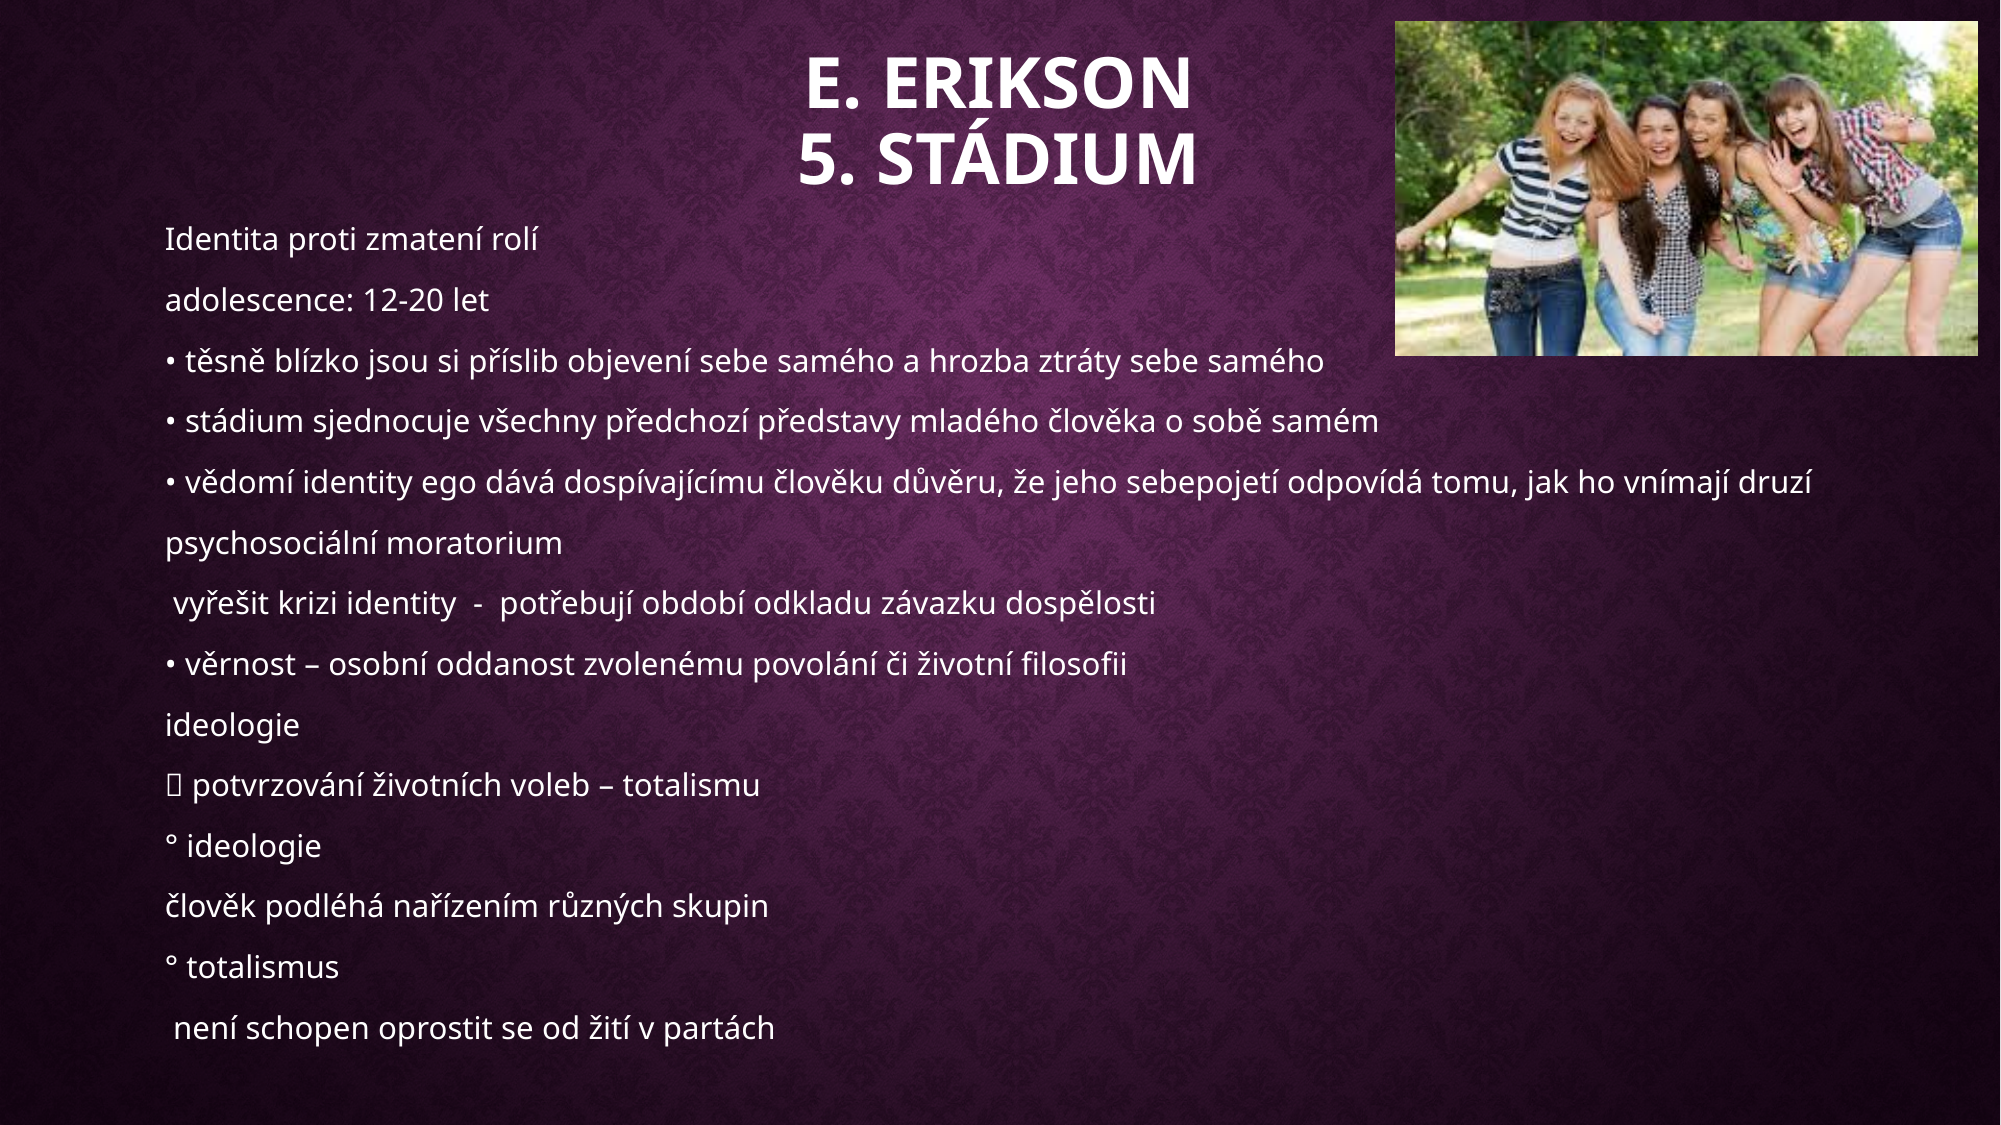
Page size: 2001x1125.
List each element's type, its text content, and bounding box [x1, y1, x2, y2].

list Identita proti zmatení rolí adolescence: 12-20 let • těsně blízko jsou si příslib objevení sebe samého a hrozba ztráty sebe samého • stádium sjednocuje všechny předchozí představy mladého člověka o sobě samém • vědomí identity ego dává dospívajícímu člověku důvěru, že jeho sebepojetí odpovídá tomu, jak ho vnímají druzí psychosociální moratorium vyřešit krizi identity - potřebují období odkladu závazku dospělosti • věrnost – osobní oddanost zvolenému povolání či životní filosofii ideologie  potvrzování životních voleb – totalismu ° ideologie člověk podléhá nařízením různých skupin ° totalismus není schopen oprostit se od žití v partách [149, 204, 1849, 1097]
title E. Erikson 5. Stádium [149, 10, 1849, 204]
picture [1394, 21, 1979, 357]
